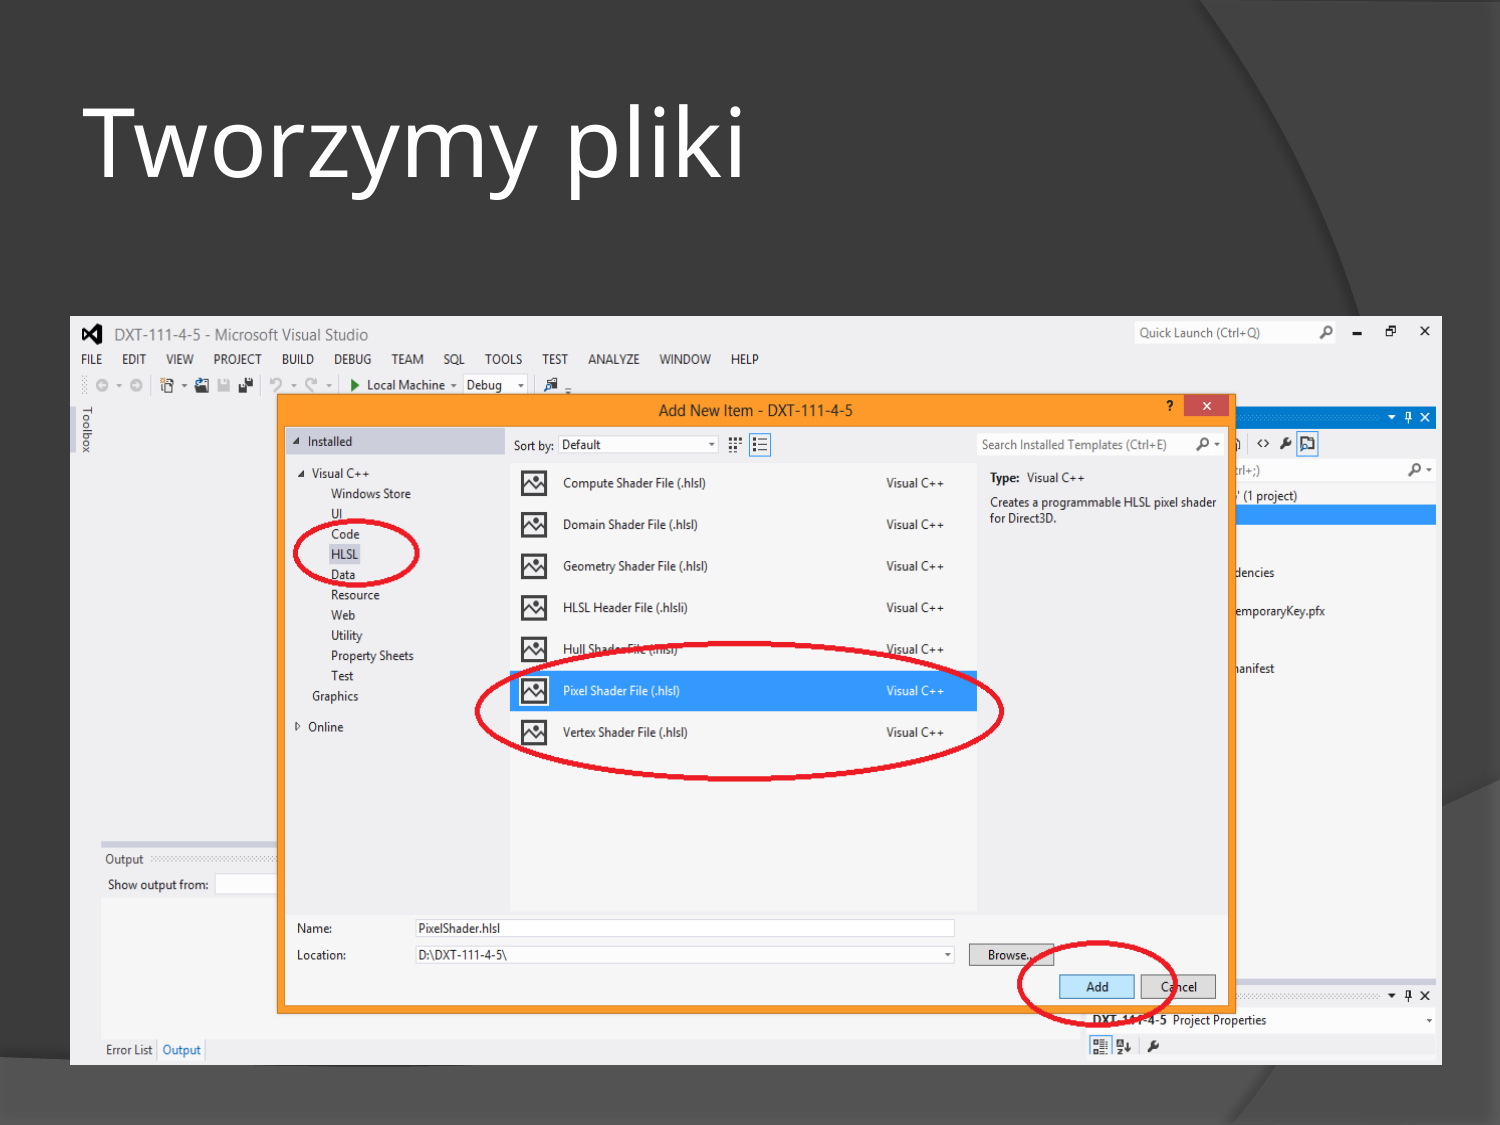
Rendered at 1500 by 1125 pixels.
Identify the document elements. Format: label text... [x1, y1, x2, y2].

title Tworzymy pliki [75, 45, 1300, 233]
picture [70, 316, 1442, 1066]
